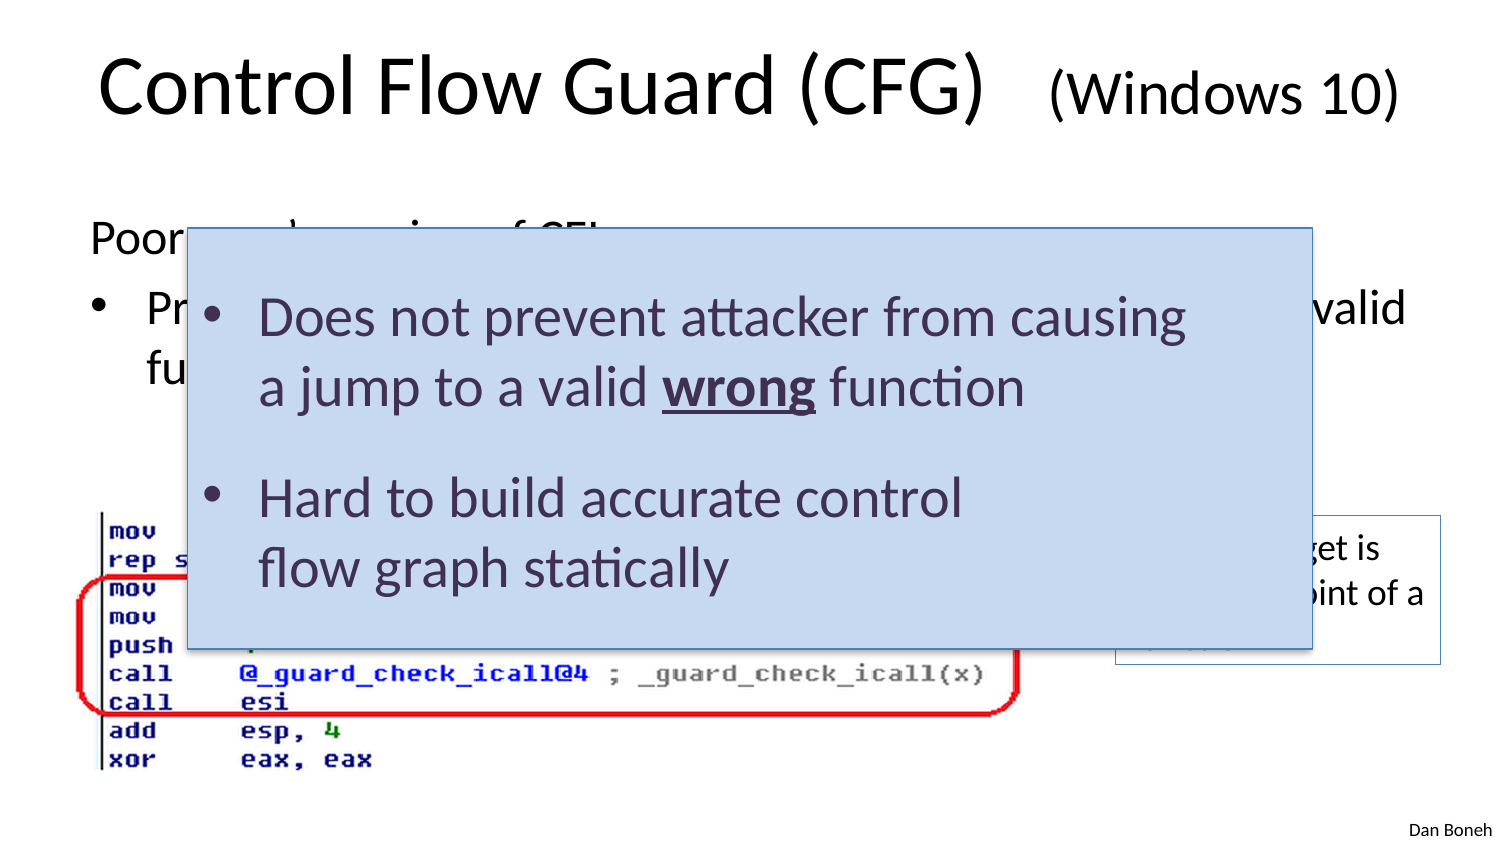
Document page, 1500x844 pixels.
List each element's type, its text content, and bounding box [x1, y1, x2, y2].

text_box ensures target is the entry point of a function [1115, 515, 1441, 665]
list Poor man’s version of CFI: Protects indirect calls by checking against a bitmask of all valid function entry points in executable [75, 196, 1425, 439]
picture [49, 498, 1044, 777]
title Control Flow Guard (CFG) (Windows 10) [75, 9, 1425, 150]
text_box Does not prevent attacker from causing a jump to a valid wrong function Hard to build accurate control flow graph statically [187, 227, 1313, 650]
